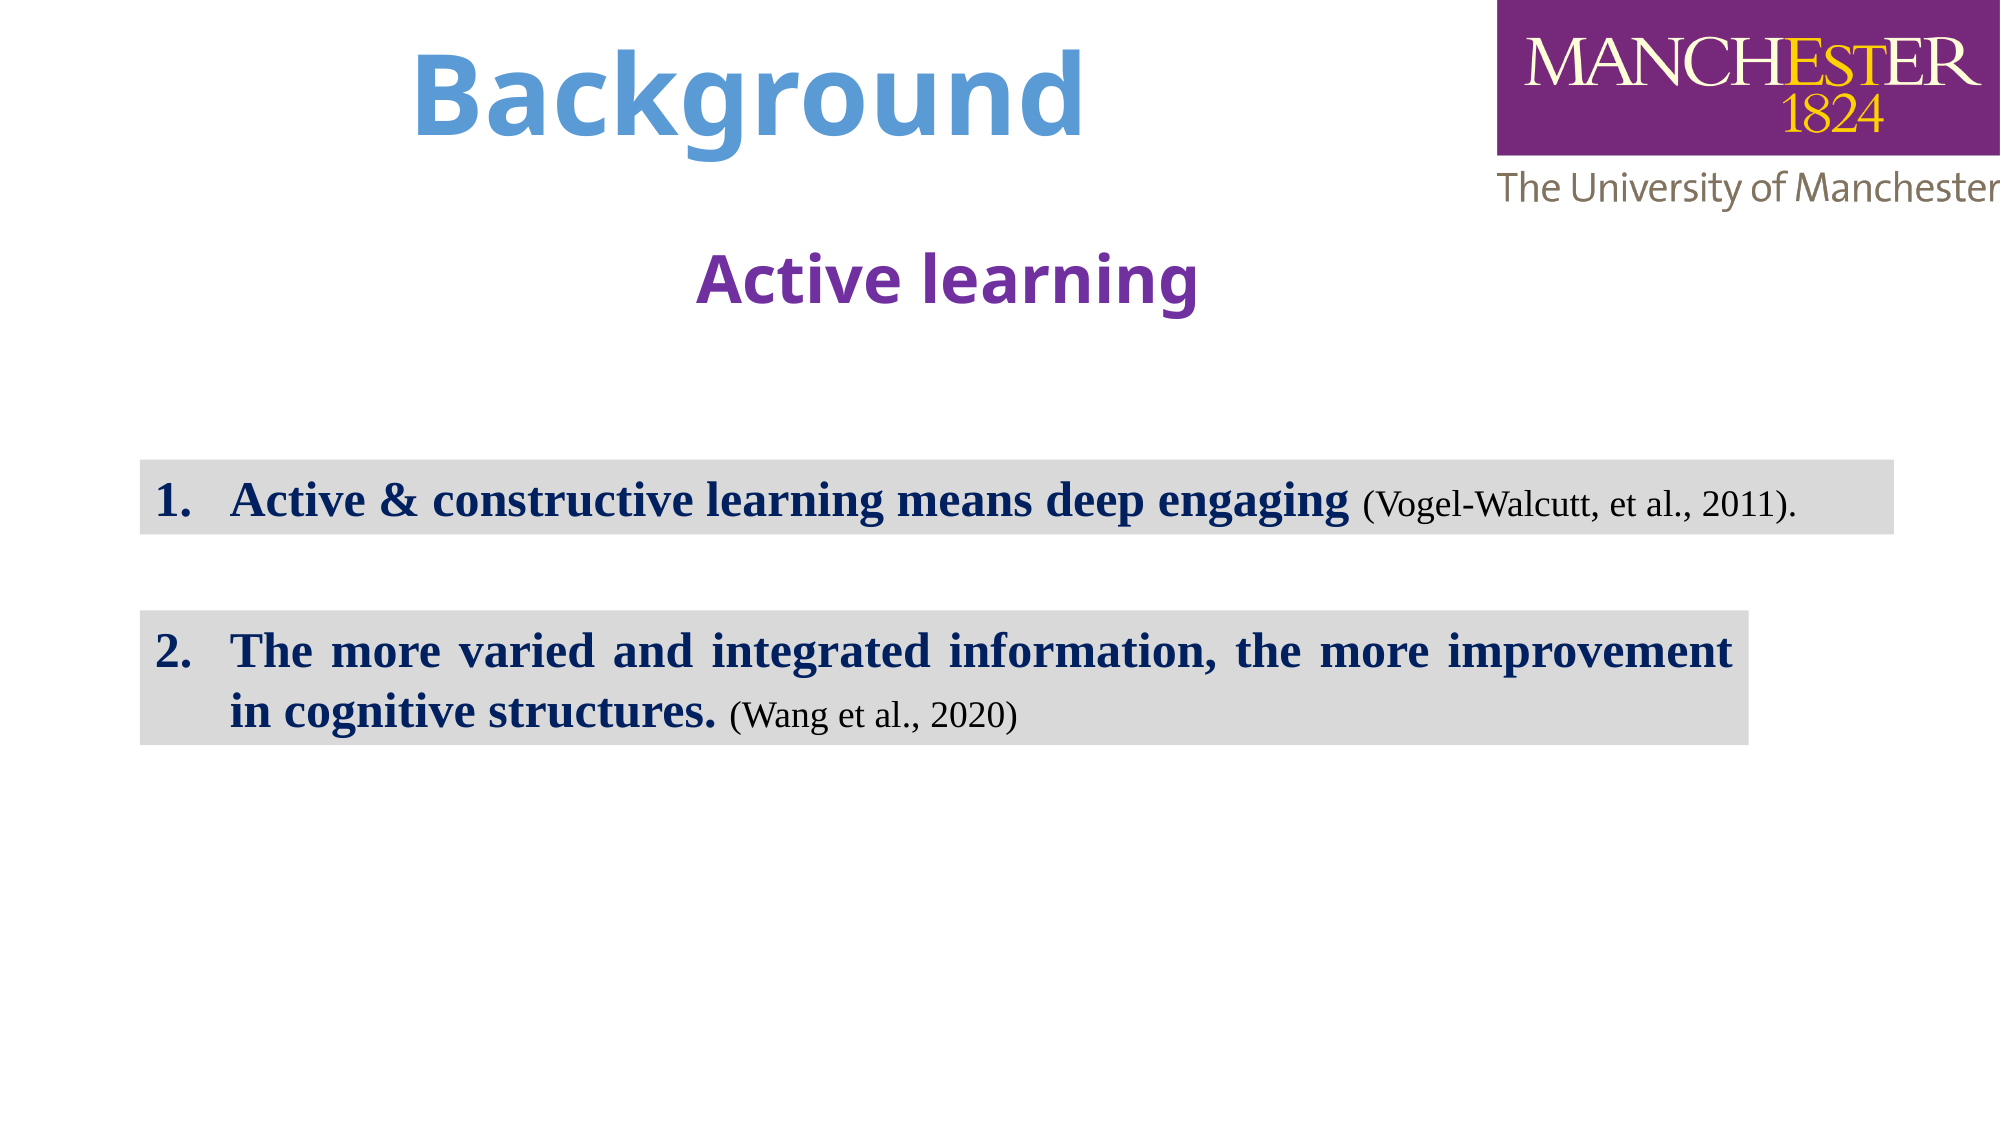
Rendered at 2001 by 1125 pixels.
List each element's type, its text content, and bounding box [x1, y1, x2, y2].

picture [1497, 0, 2000, 213]
text_box Active learning [148, 229, 1749, 324]
text_box The more varied and integrated information, the more improvement in cognitive structures. (Wang et al., 2020) [139, 610, 1749, 746]
text_box Active & constructive learning means deep engaging (Vogel‐Walcutt, et al., 2011). [139, 459, 1894, 535]
text_box Background [0, 15, 1497, 166]
